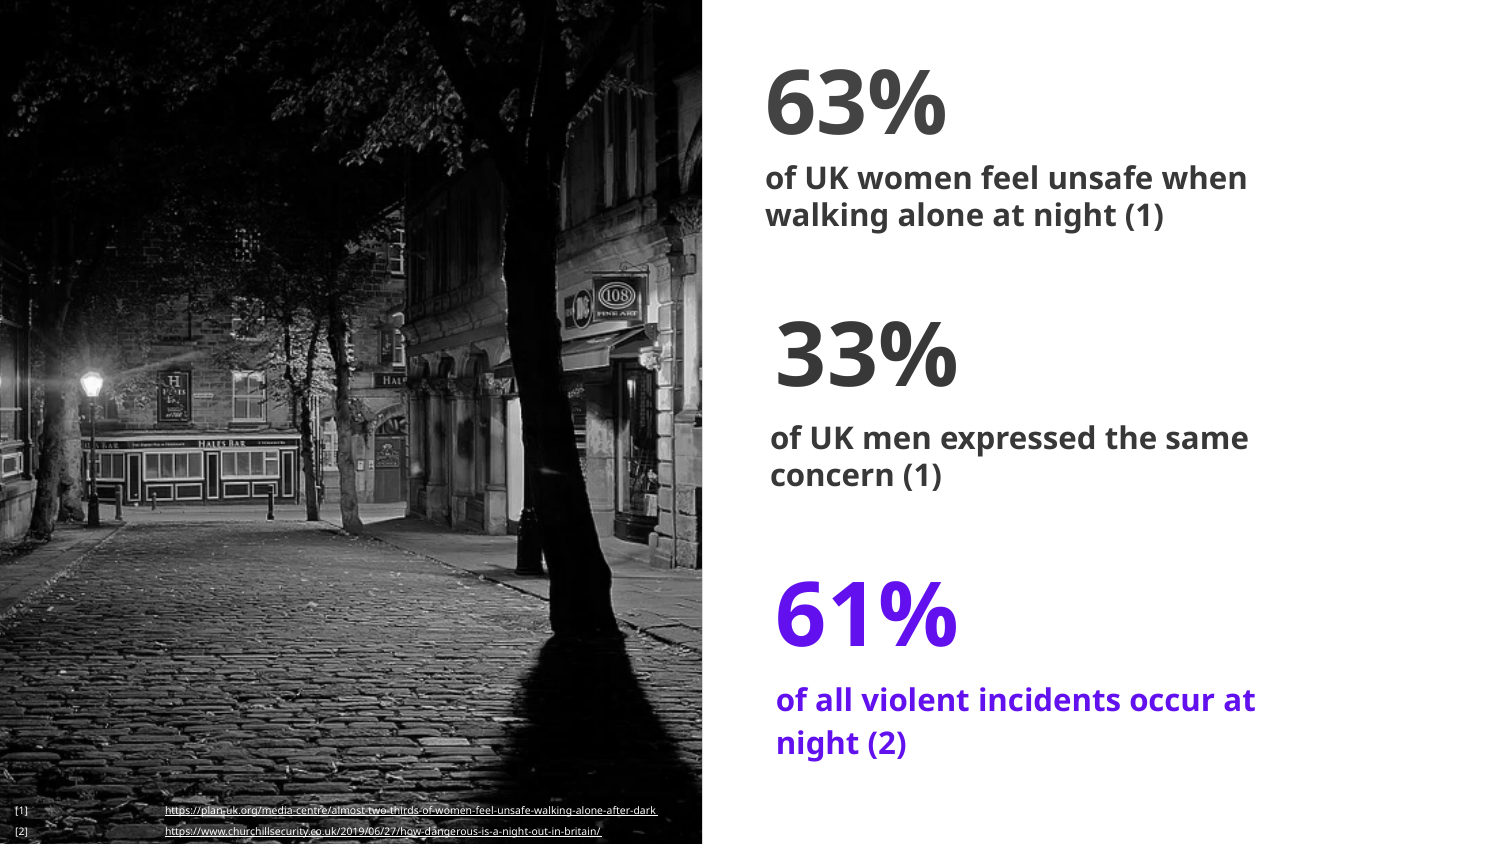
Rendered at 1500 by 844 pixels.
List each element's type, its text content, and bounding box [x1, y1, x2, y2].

title of UK women feel unsafe when walking alone at night (1) [750, 143, 1373, 243]
picture [0, 0, 703, 844]
title of all violent incidents occur at night (2) [760, 659, 1288, 759]
title 63% [750, 49, 1025, 149]
title 61% [760, 560, 987, 660]
title of UK men expressed the same concern (1) [754, 403, 1340, 503]
title 33% [760, 301, 1014, 400]
